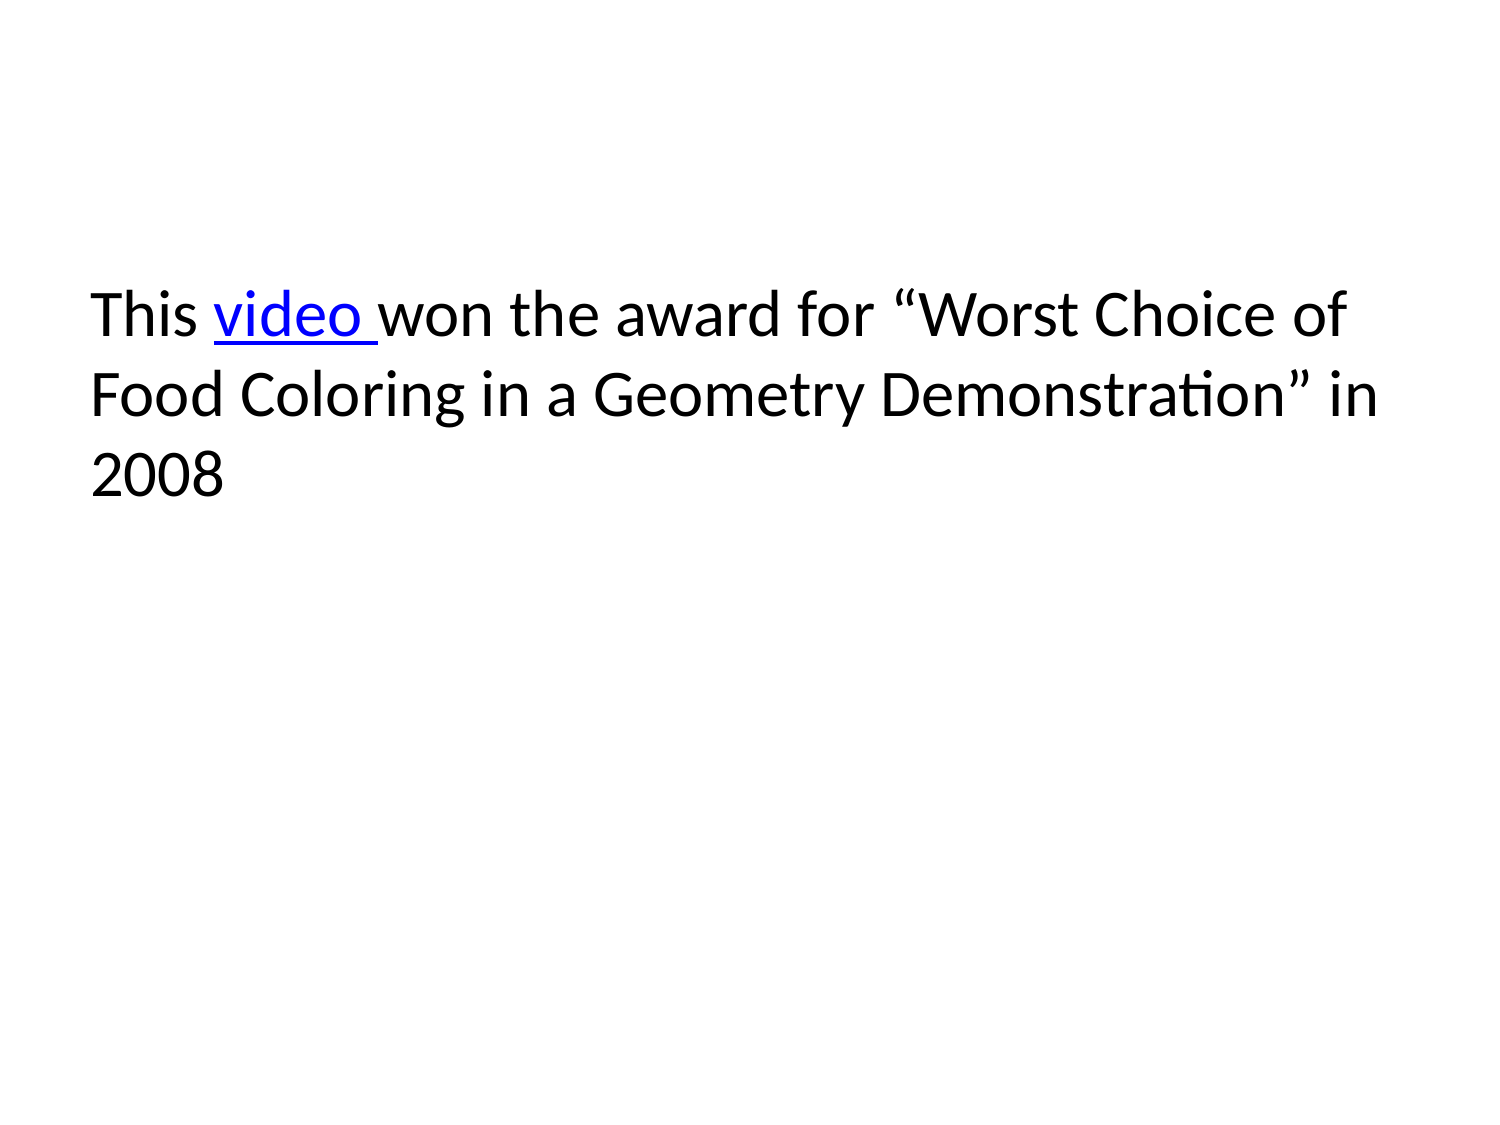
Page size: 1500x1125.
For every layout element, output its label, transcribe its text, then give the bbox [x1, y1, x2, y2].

list This video won the award for “Worst Choice of Food Coloring in a Geometry Demonstration” in 2008 [75, 262, 1425, 1005]
